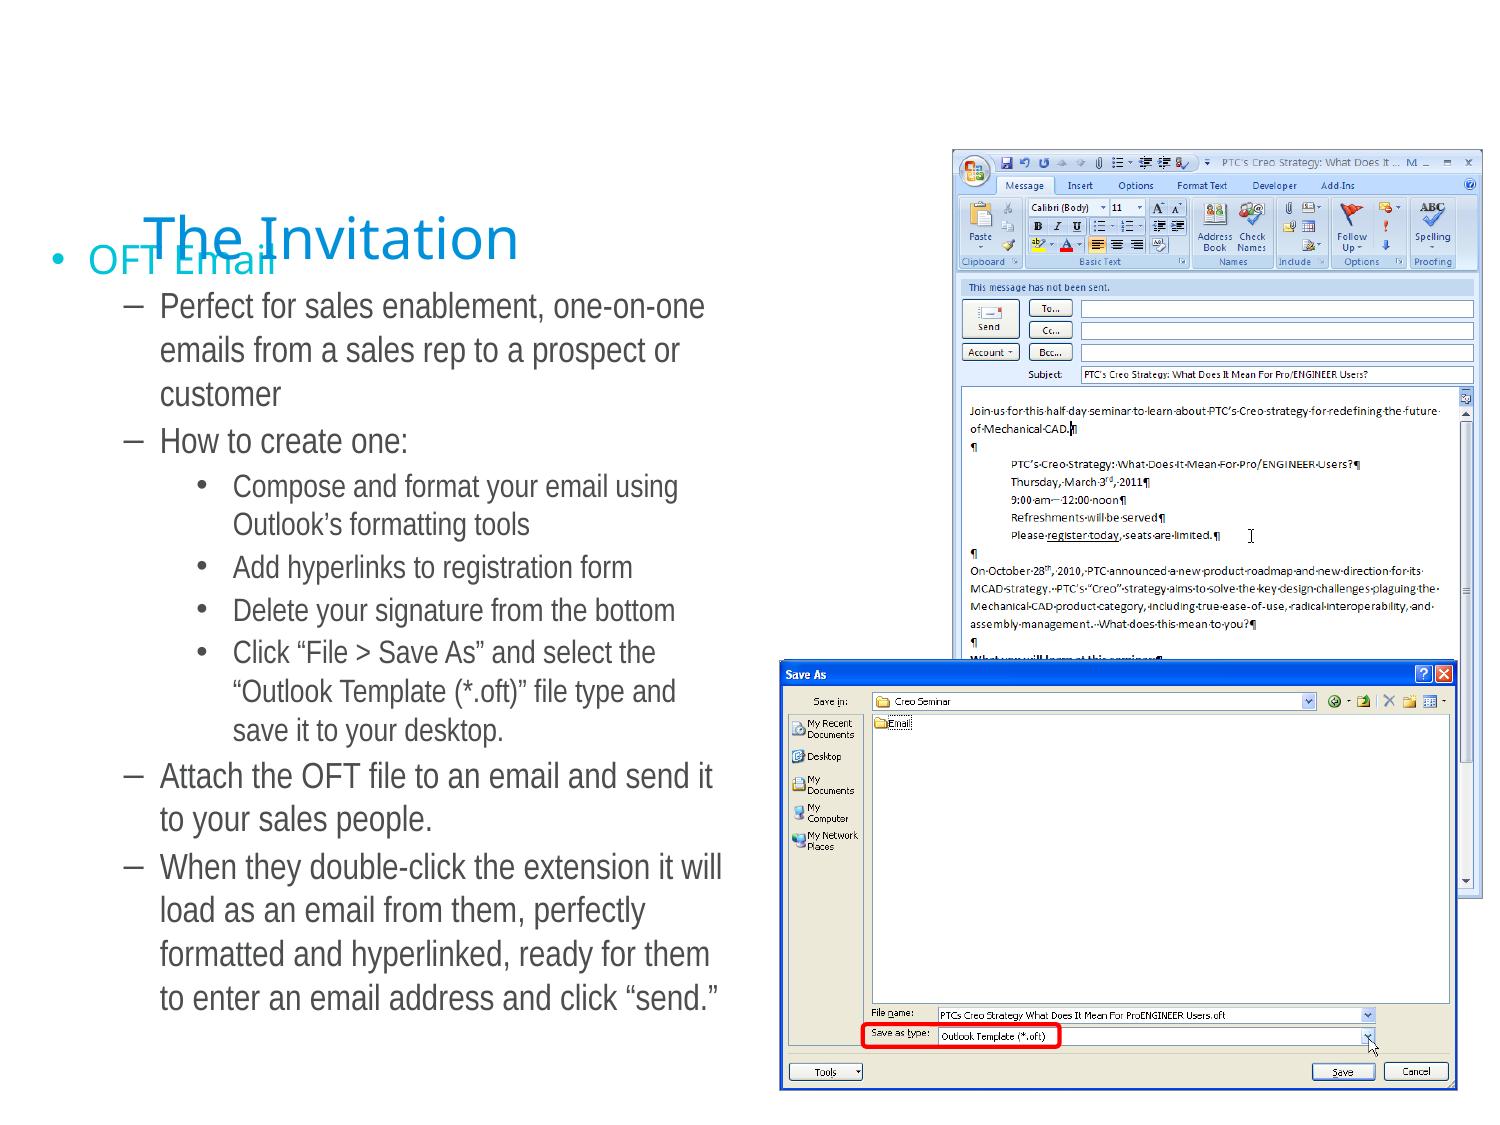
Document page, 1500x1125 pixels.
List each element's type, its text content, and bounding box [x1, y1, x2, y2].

list OFT Email Perfect for sales enablement, one-on-one emails from a sales rep to a prospect or customer How to create one: Compose and format your email using Outlook’s formatting tools Add hyperlinks to registration form Delete your signature from the bottom Click “File > Save As” and select the “Outlook Template (*.oft)” file type and save it to your desktop. Attach the OFT file to an email and send it to your sales people. When they double-click the extension it will load as an email from them, perfectly formatted and hyperlinked, ready for them to enter an email address and click “send.” [36, 226, 741, 1052]
picture [778, 149, 1483, 1092]
title The Invitation [128, 207, 947, 309]
